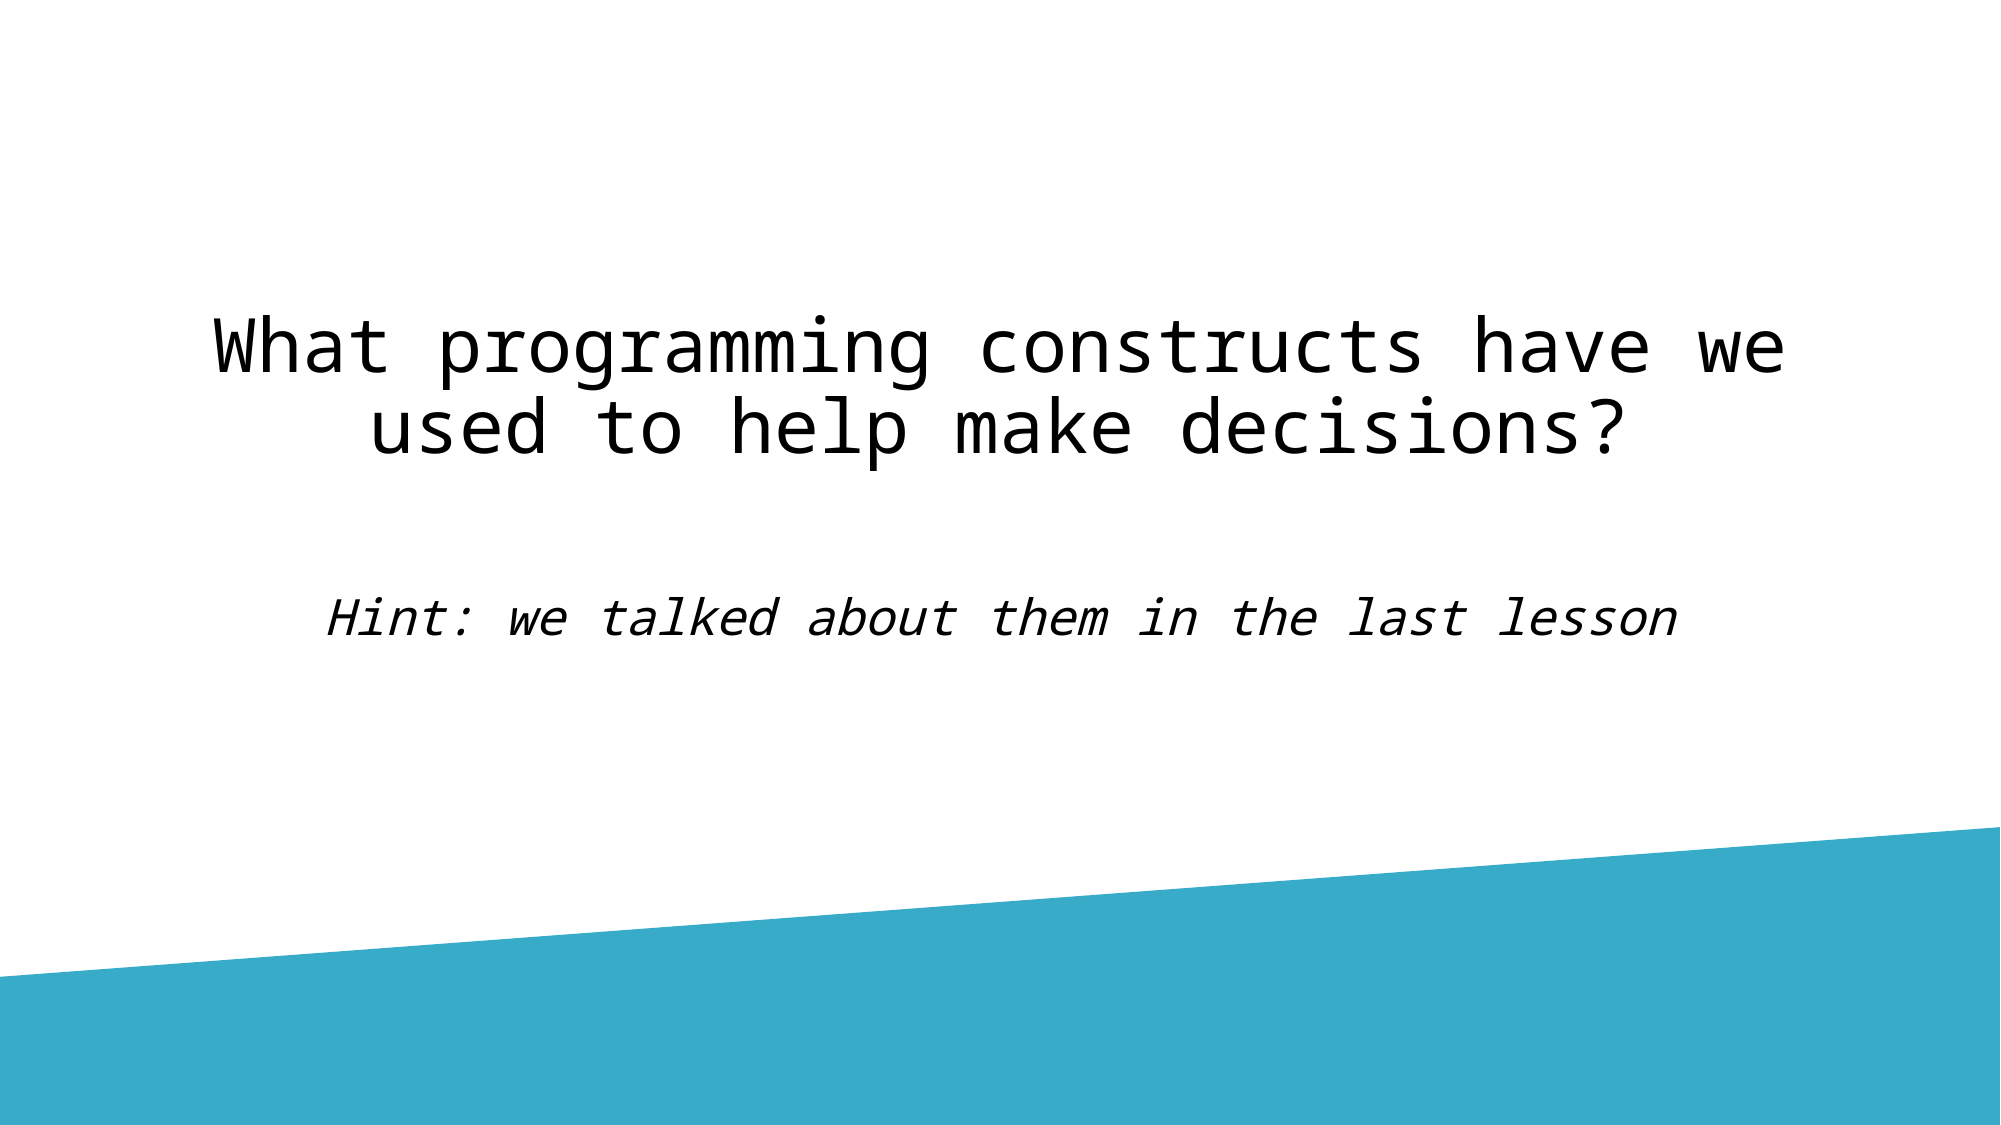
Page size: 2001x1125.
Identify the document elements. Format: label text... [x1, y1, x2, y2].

text_box [0, 826, 2000, 1125]
list What programming constructs have we used to help make decisions? Hint: we talked about them in the last lesson [137, 300, 1863, 1014]
